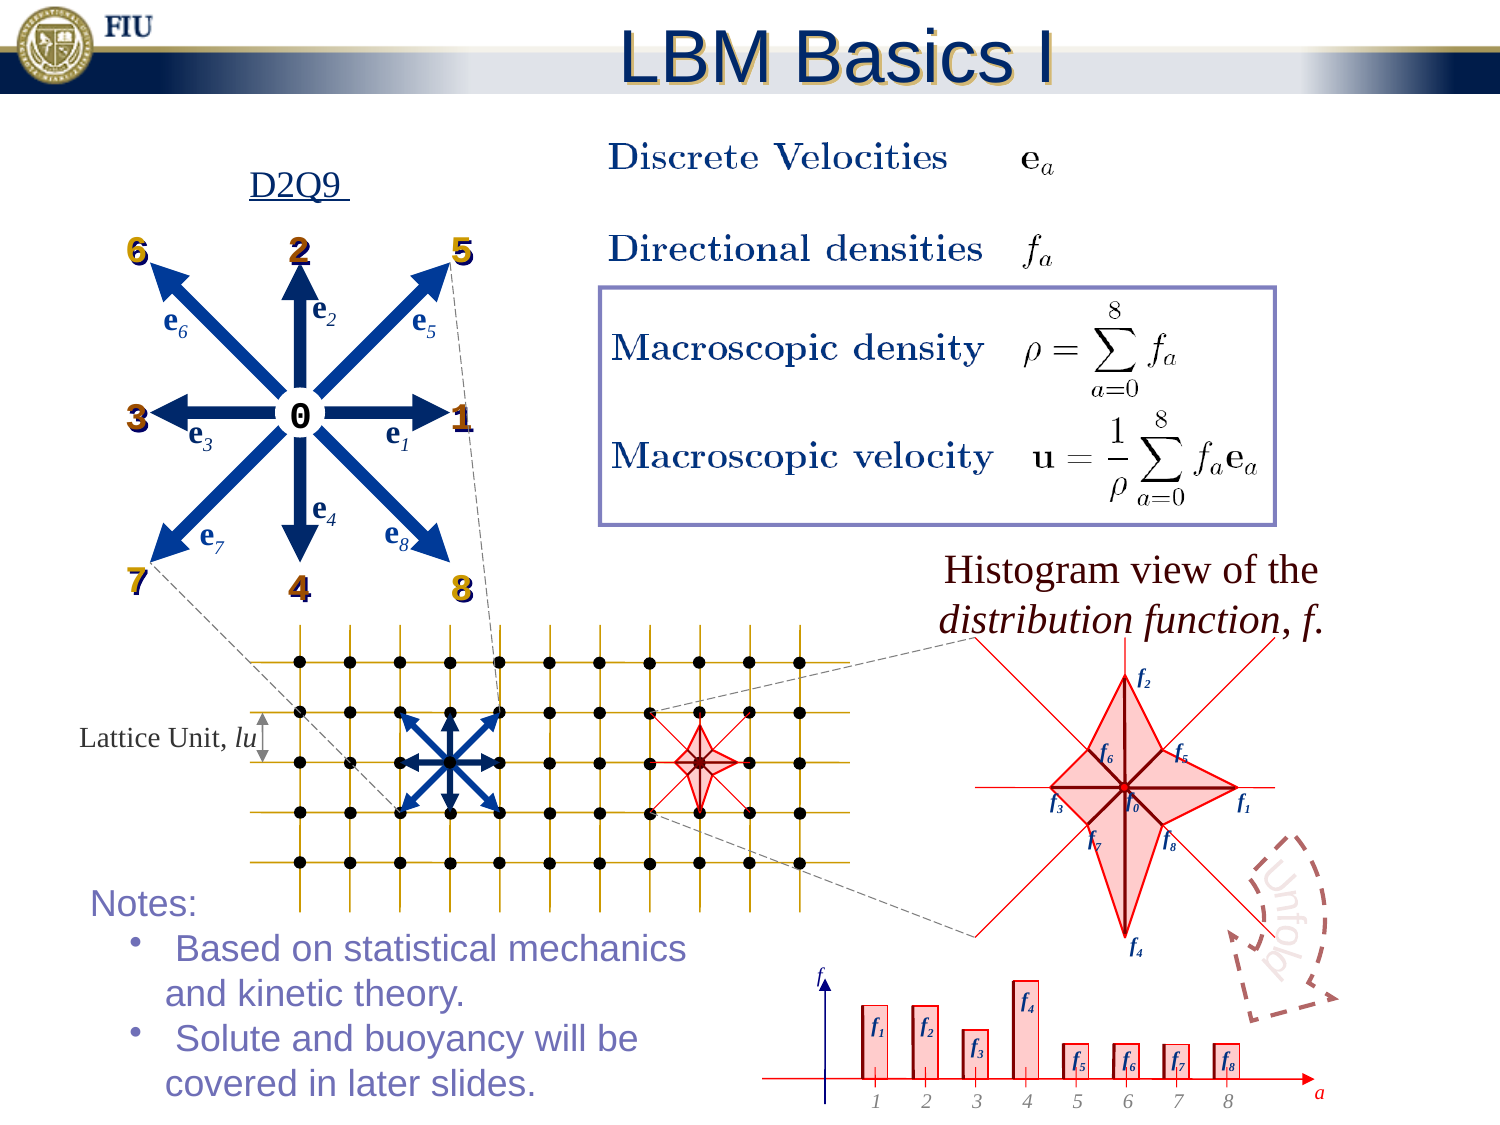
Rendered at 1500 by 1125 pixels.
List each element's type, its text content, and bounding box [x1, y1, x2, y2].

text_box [124, 152, 501, 813]
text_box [249, 624, 644, 913]
picture [0, 0, 1500, 94]
text_box Notes: Based on statistical mechanics and kinetic theory. Solute and buoyancy will be covered in later slides. [74, 872, 750, 1112]
picture [599, 130, 1066, 188]
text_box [761, 961, 1326, 1113]
text_box [599, 287, 1275, 525]
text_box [649, 534, 1371, 957]
picture [599, 293, 1261, 513]
picture [599, 212, 1066, 277]
text_box Lattice Unit, lu [64, 710, 119, 761]
